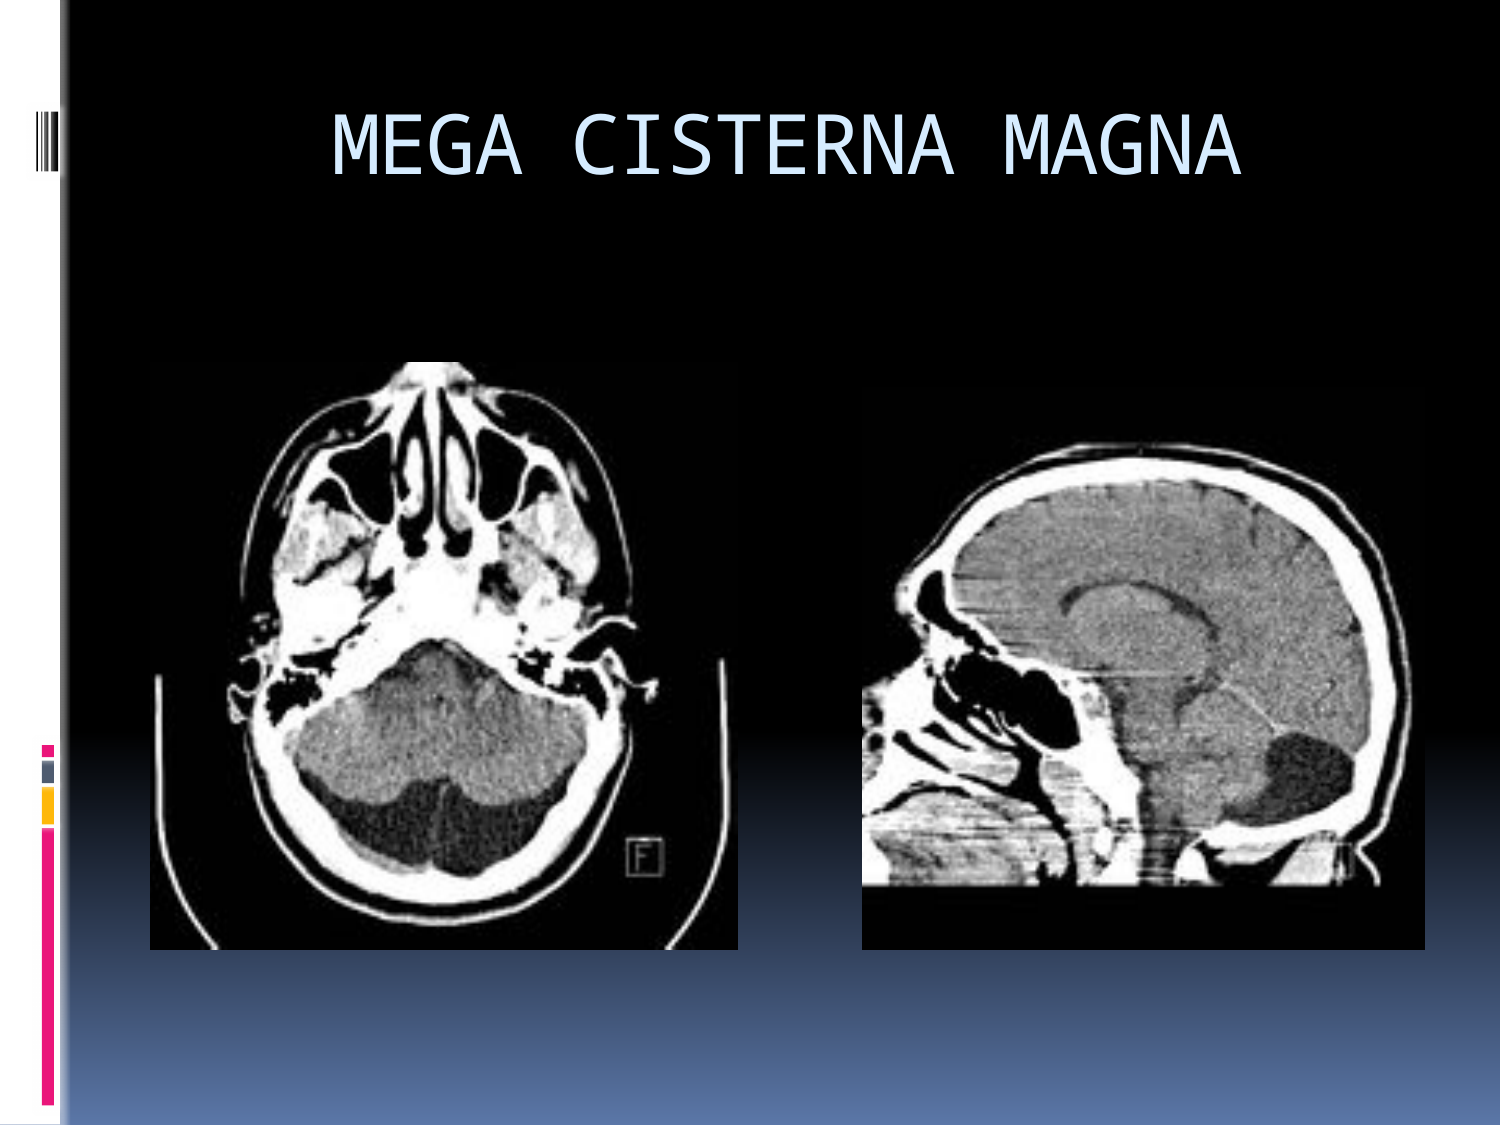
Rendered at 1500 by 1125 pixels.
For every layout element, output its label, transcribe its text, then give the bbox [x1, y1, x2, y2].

picture [862, 387, 1426, 951]
title MEGA CISTERNA MAGNA [150, 83, 1425, 234]
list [149, 361, 738, 951]
